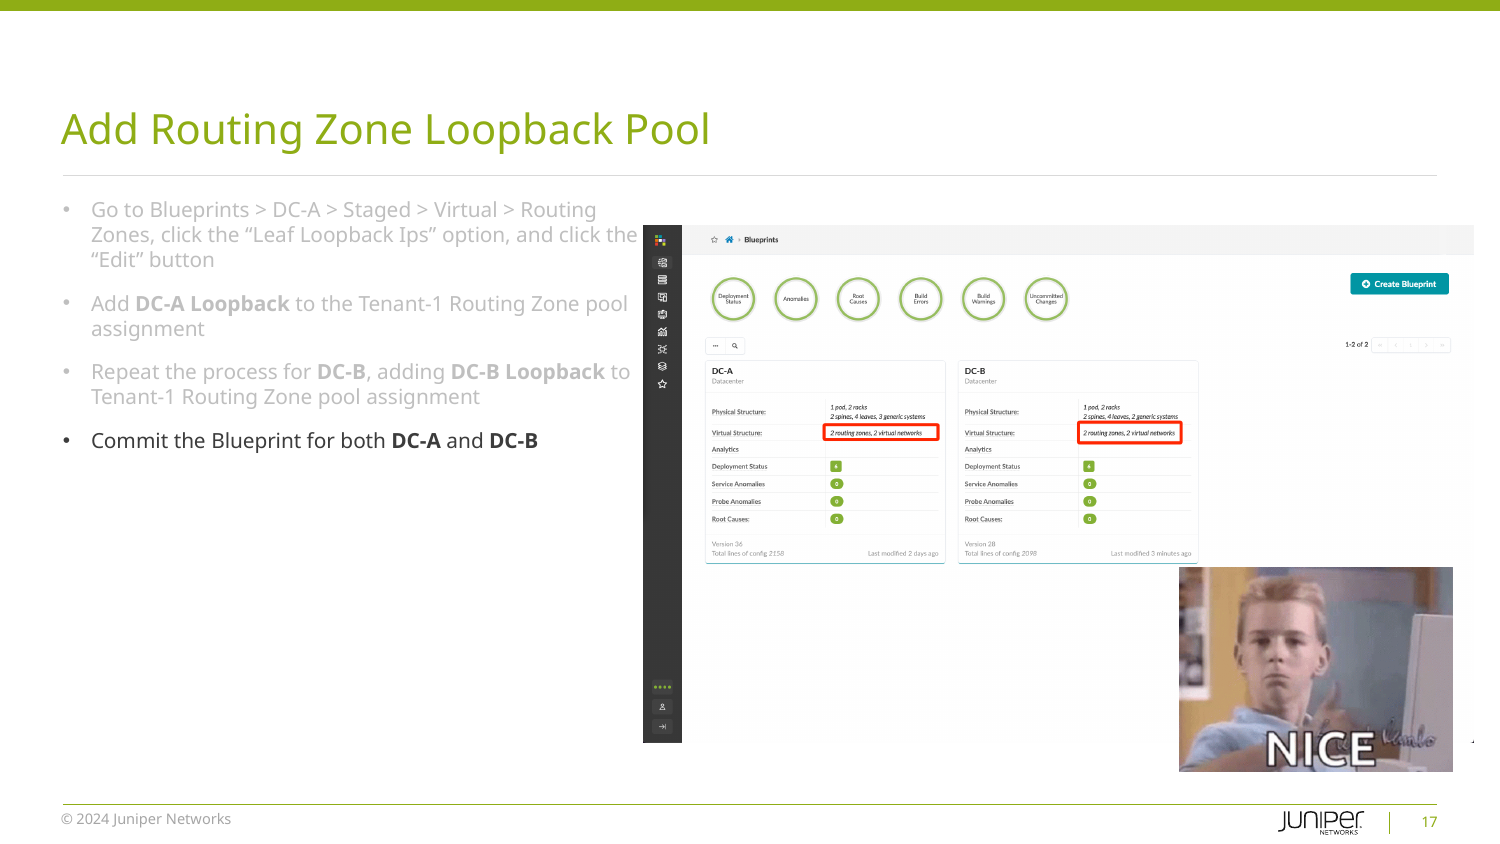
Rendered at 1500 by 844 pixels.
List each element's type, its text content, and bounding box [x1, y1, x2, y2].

list Go to Blueprints > DC-A > Staged > Virtual > Routing Zones, click the “Leaf Loopback Ips” option, and click the “Edit” button Add DC-A Loopback to the Tenant-1 Routing Zone pool assignment Repeat the process for DC-B, adding DC-B Loopback to Tenant-1 Routing Zone pool assignment Commit the Blueprint for both DC-A and DC-B [62, 196, 644, 772]
picture [643, 225, 1474, 772]
title Add Routing Zone Loopback Pool [60, 48, 1446, 154]
slide_number 17 [1397, 813, 1438, 832]
